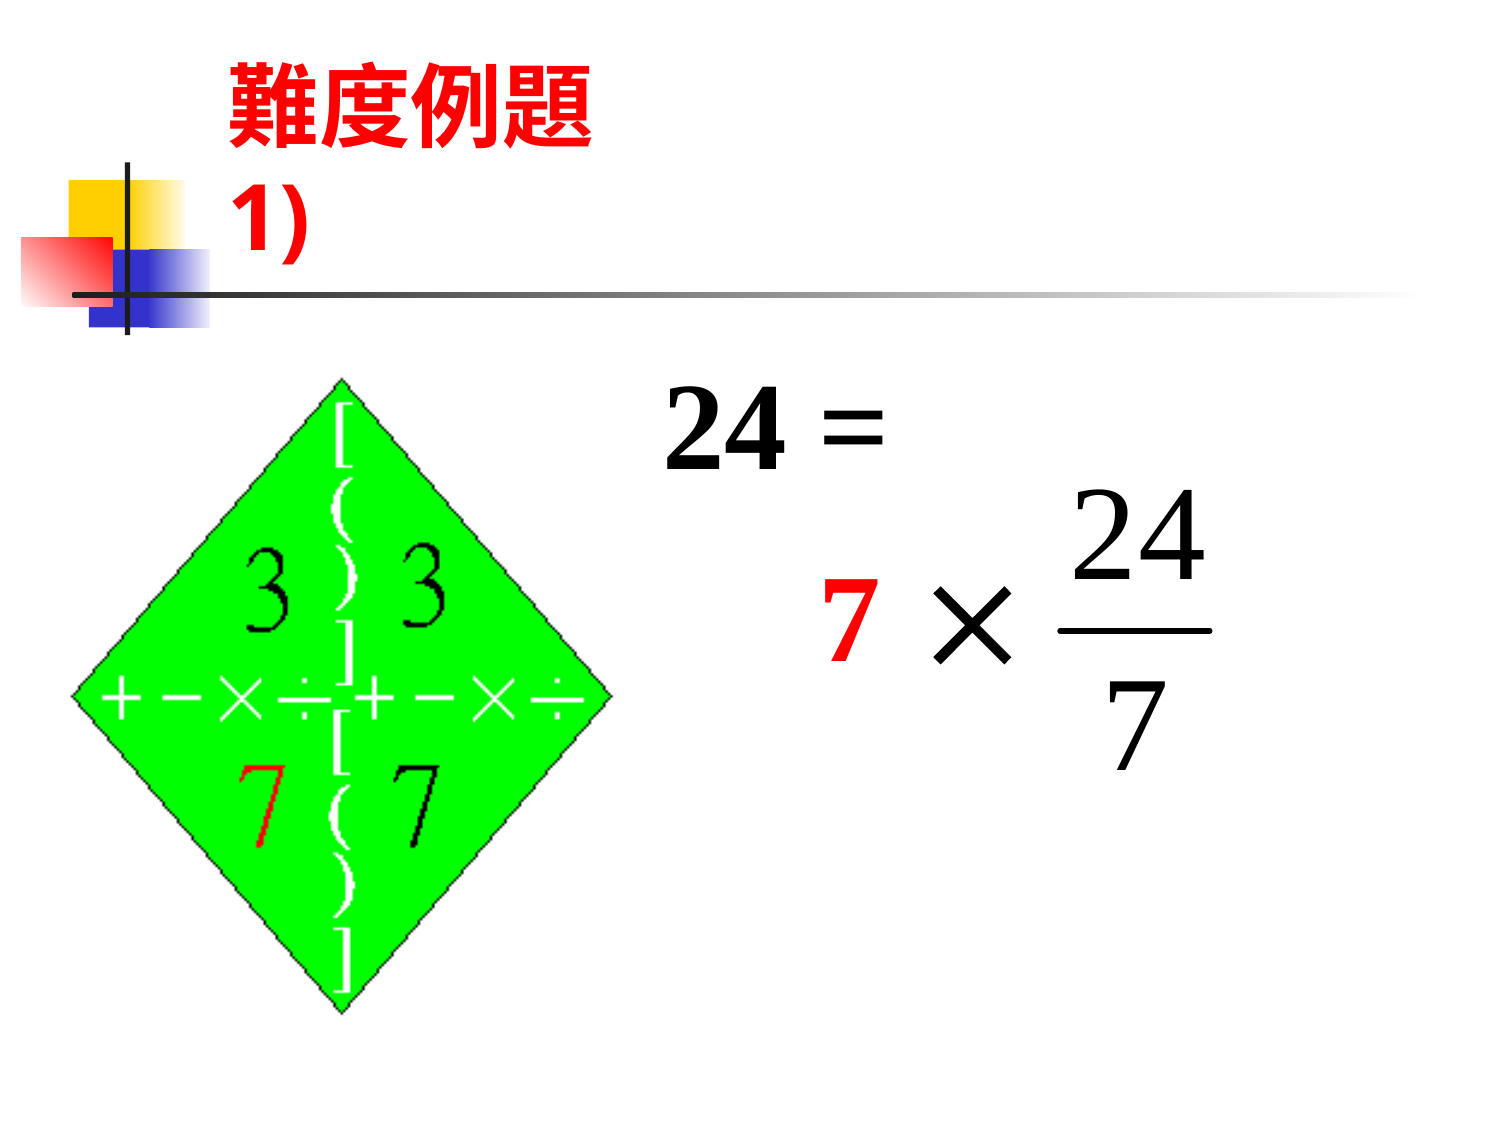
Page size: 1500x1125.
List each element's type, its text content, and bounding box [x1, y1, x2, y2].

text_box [62, 374, 623, 1026]
title 難度例題1) [212, 137, 713, 277]
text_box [1037, 449, 1241, 801]
text_box 24 = 7  [647, 337, 1037, 703]
